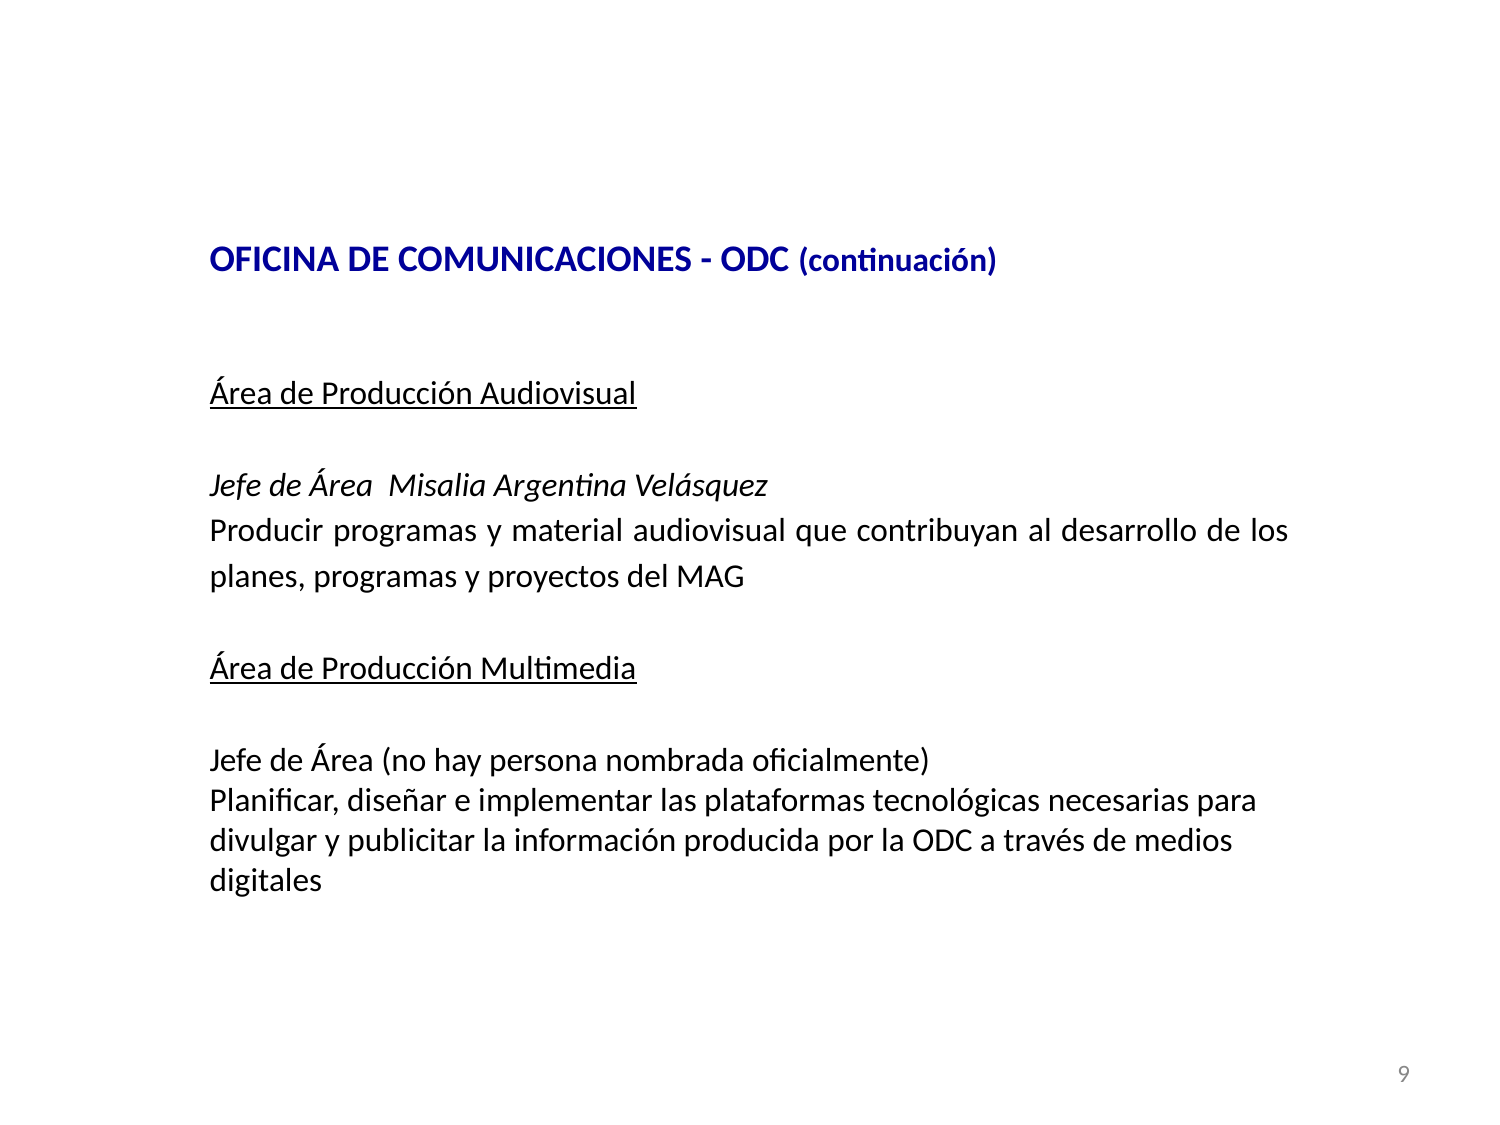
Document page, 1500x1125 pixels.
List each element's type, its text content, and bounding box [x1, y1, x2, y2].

slide_number 9 [1074, 1042, 1425, 1103]
text_box OFICINA DE COMUNICACIONES - ODC (continuación) Área de Producción Audiovisual Jefe de Área Misalia Argentina Velásquez Producir programas y material audiovisual que contribuyan al desarrollo de los planes, programas y proyectos del MAG Área de Producción Multimedia Jefe de Área (no hay persona nombrada oficialmente) Planificar, diseñar e implementar las plataformas tecnológicas necesarias para divulgar y publicitar la información producida por la ODC a través de medios digitales [194, 219, 1306, 906]
